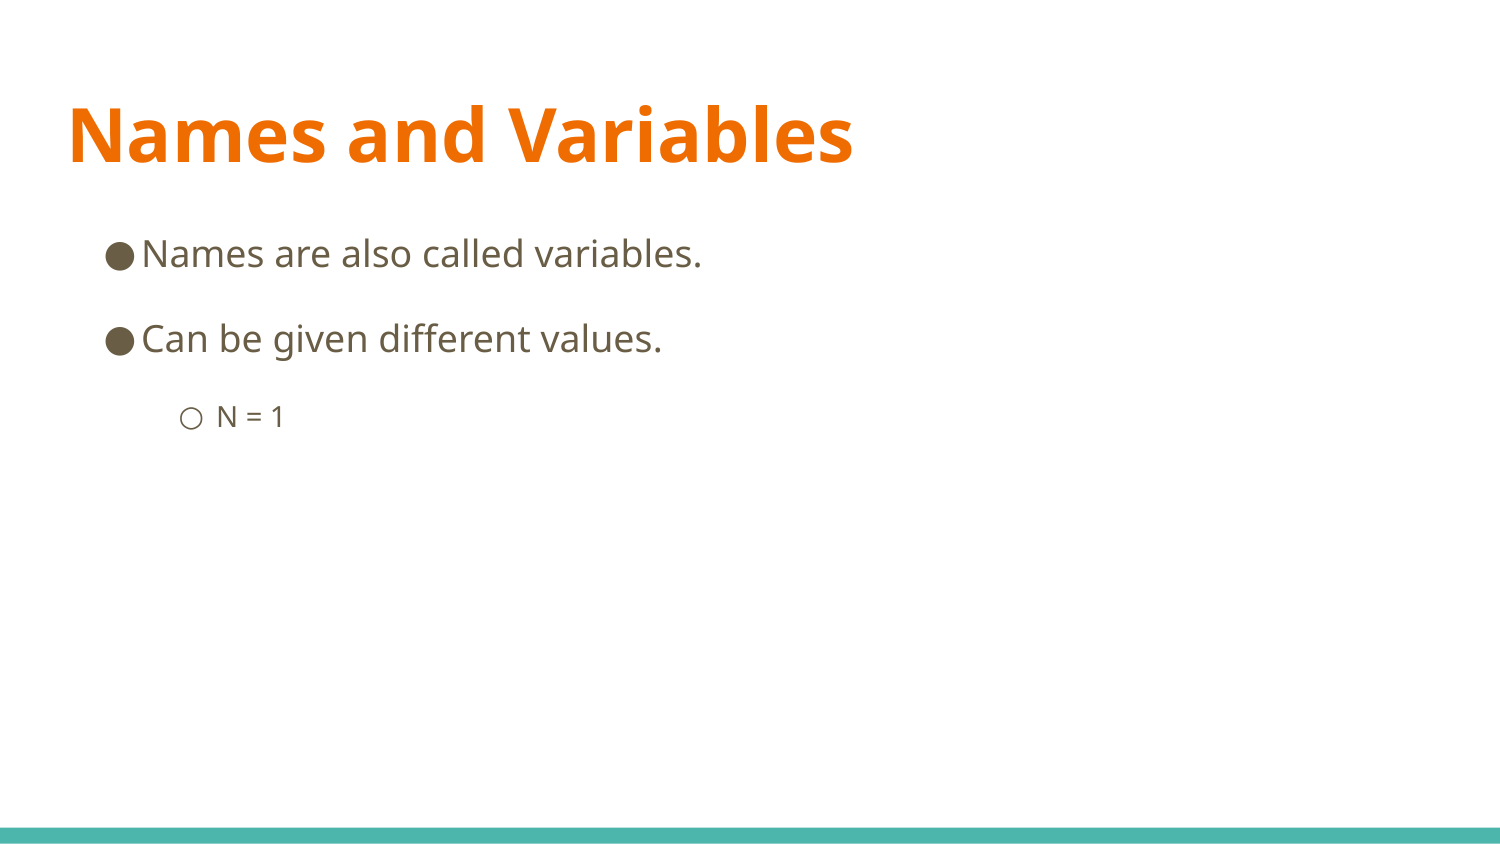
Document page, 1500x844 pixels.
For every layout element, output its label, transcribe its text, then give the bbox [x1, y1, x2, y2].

title Names and Variables [51, 72, 1449, 189]
list Names are also called variables. Can be given different values. N = 1 [51, 207, 1449, 750]
